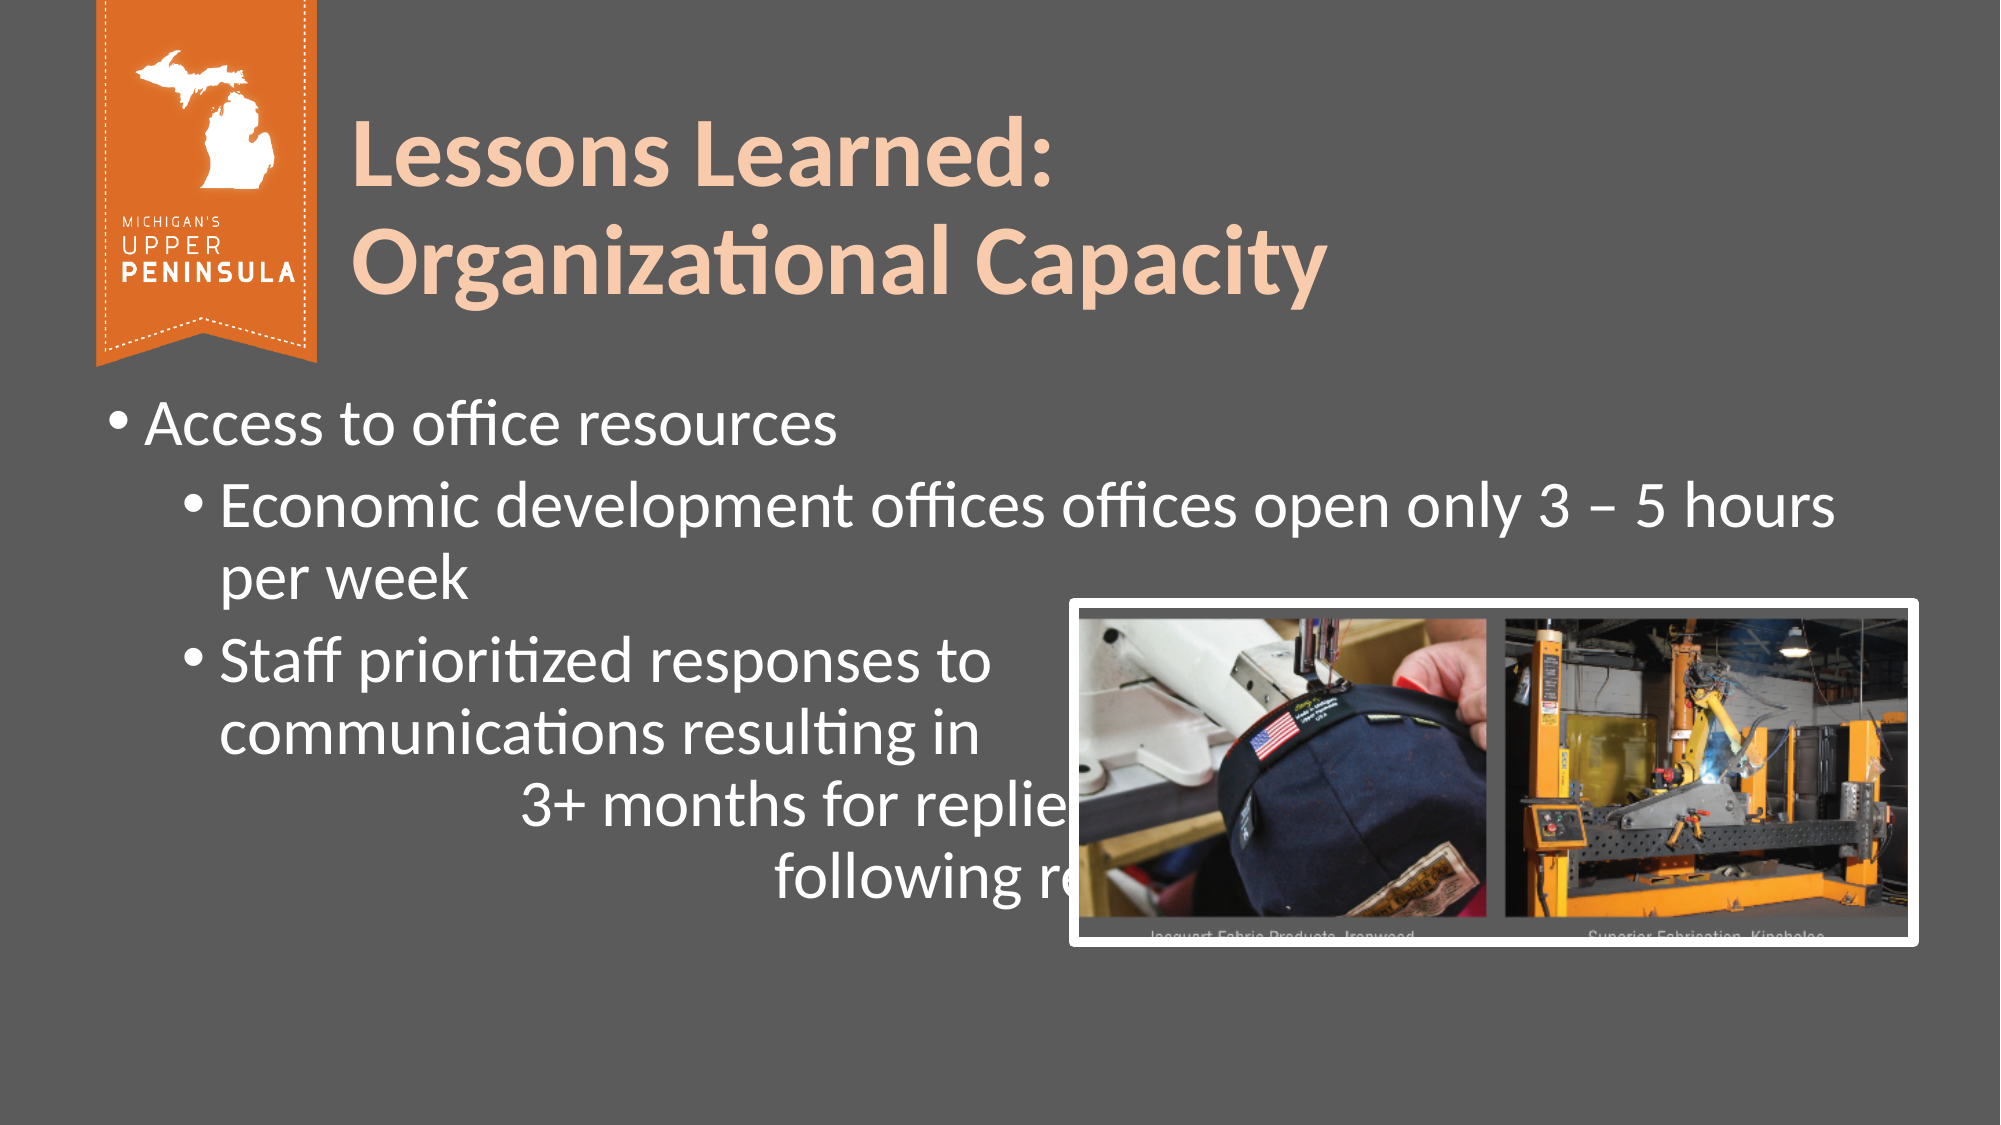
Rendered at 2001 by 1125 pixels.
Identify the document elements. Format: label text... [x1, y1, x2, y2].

list Access to office resources Economic development offices offices open only 3 – 5 hours per week Staff prioritized responses to communications resulting in 3+ months for replies following repeated attempts [91, 380, 1932, 1094]
picture [0, 0, 2000, 1125]
title Lessons Learned: Organizational Capacity [336, 73, 1932, 343]
